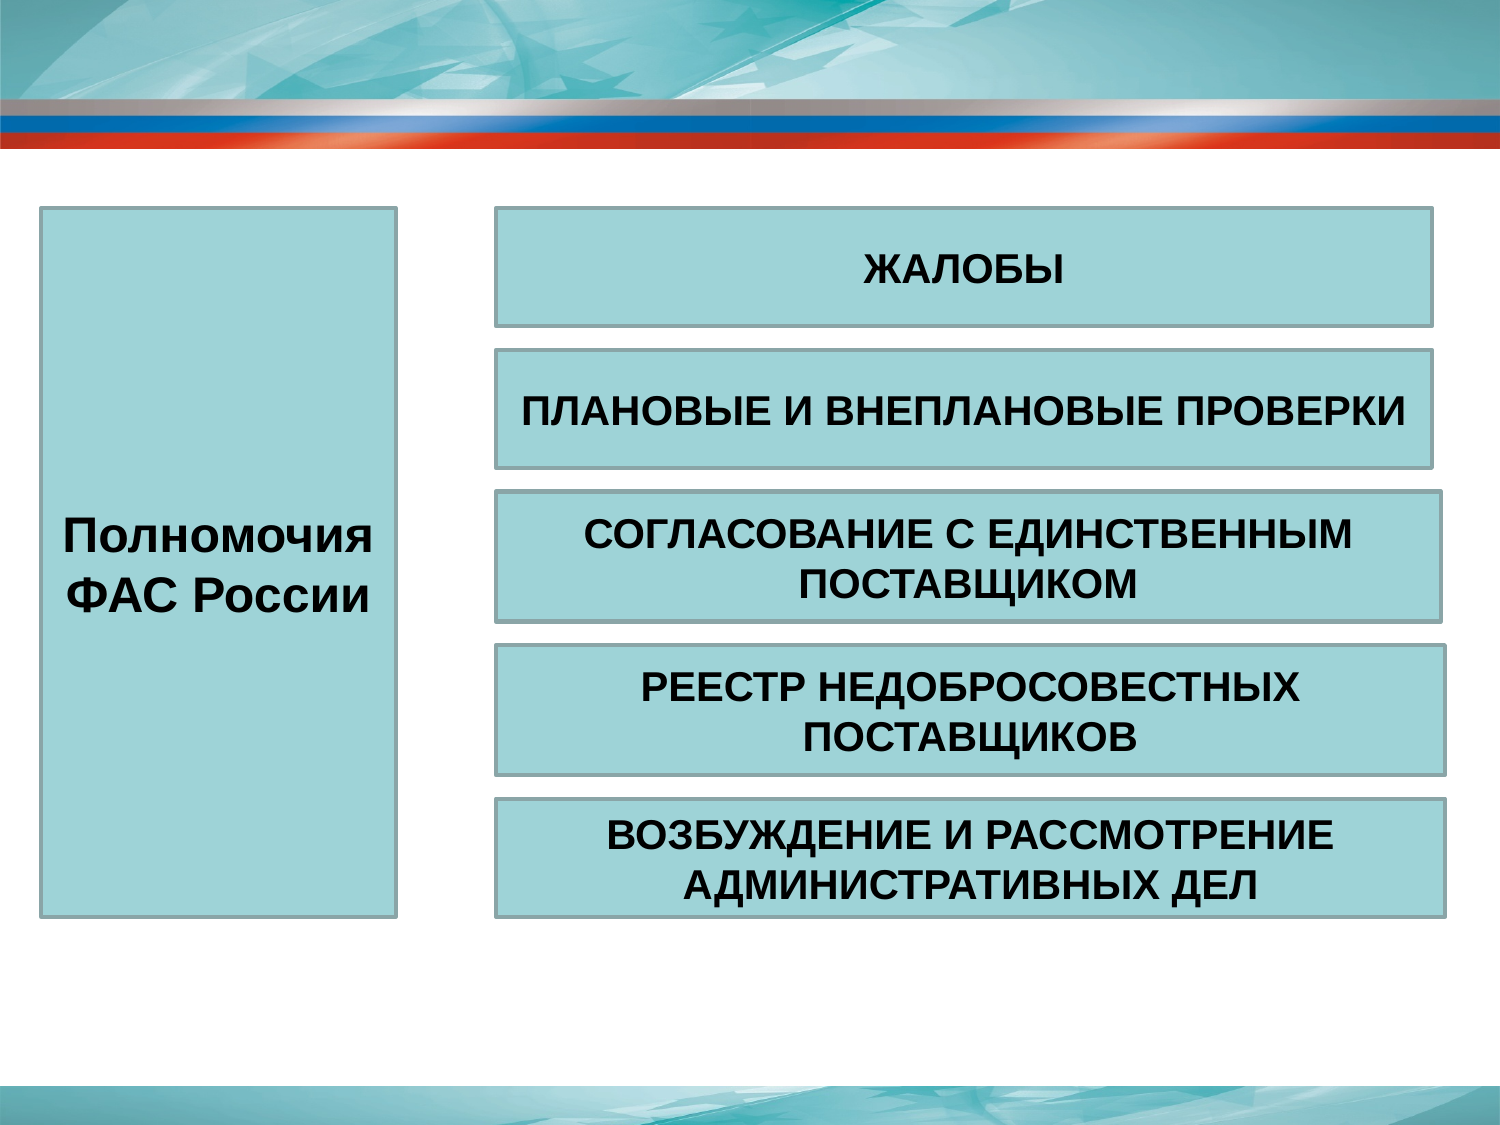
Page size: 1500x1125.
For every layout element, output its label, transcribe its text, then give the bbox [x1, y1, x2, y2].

text_box РЕЕСТР НЕДОБРОСОВЕСТНЫХ ПОСТАВЩИКОВ [494, 643, 1447, 777]
picture [0, 0, 1500, 149]
text_box ПЛАНОВЫЕ И ВНЕПЛАНОВЫЕ ПРОВЕРКИ [494, 348, 1434, 470]
text_box ЖАЛОБЫ [494, 206, 1434, 328]
text_box ВОЗБУЖДЕНИЕ И РАССМОТРЕНИЕ АДМИНИСТРАТИВНЫХ ДЕЛ [494, 797, 1447, 919]
picture [0, 1086, 1500, 1125]
text_box СОГЛАСОВАНИЕ С ЕДИНСТВЕННЫМ ПОСТАВЩИКОМ [494, 489, 1443, 624]
text_box Полномочия ФАС России [39, 206, 398, 919]
